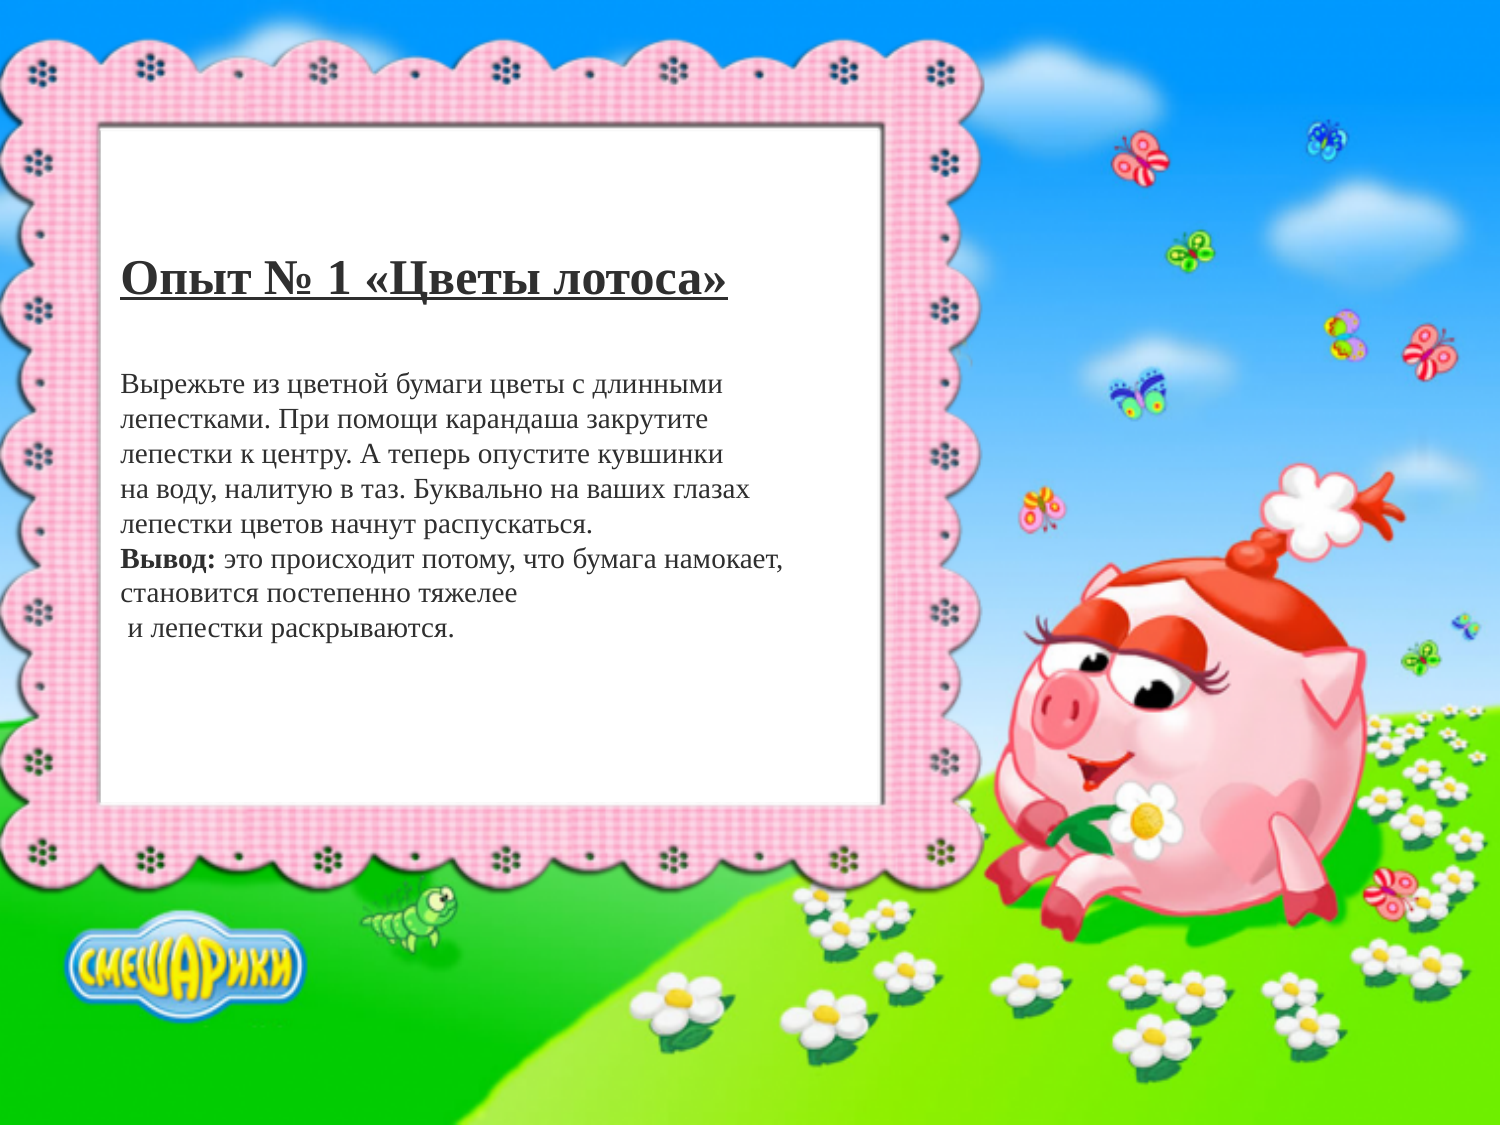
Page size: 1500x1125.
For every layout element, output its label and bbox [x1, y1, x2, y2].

list [0, 0, 1500, 1125]
